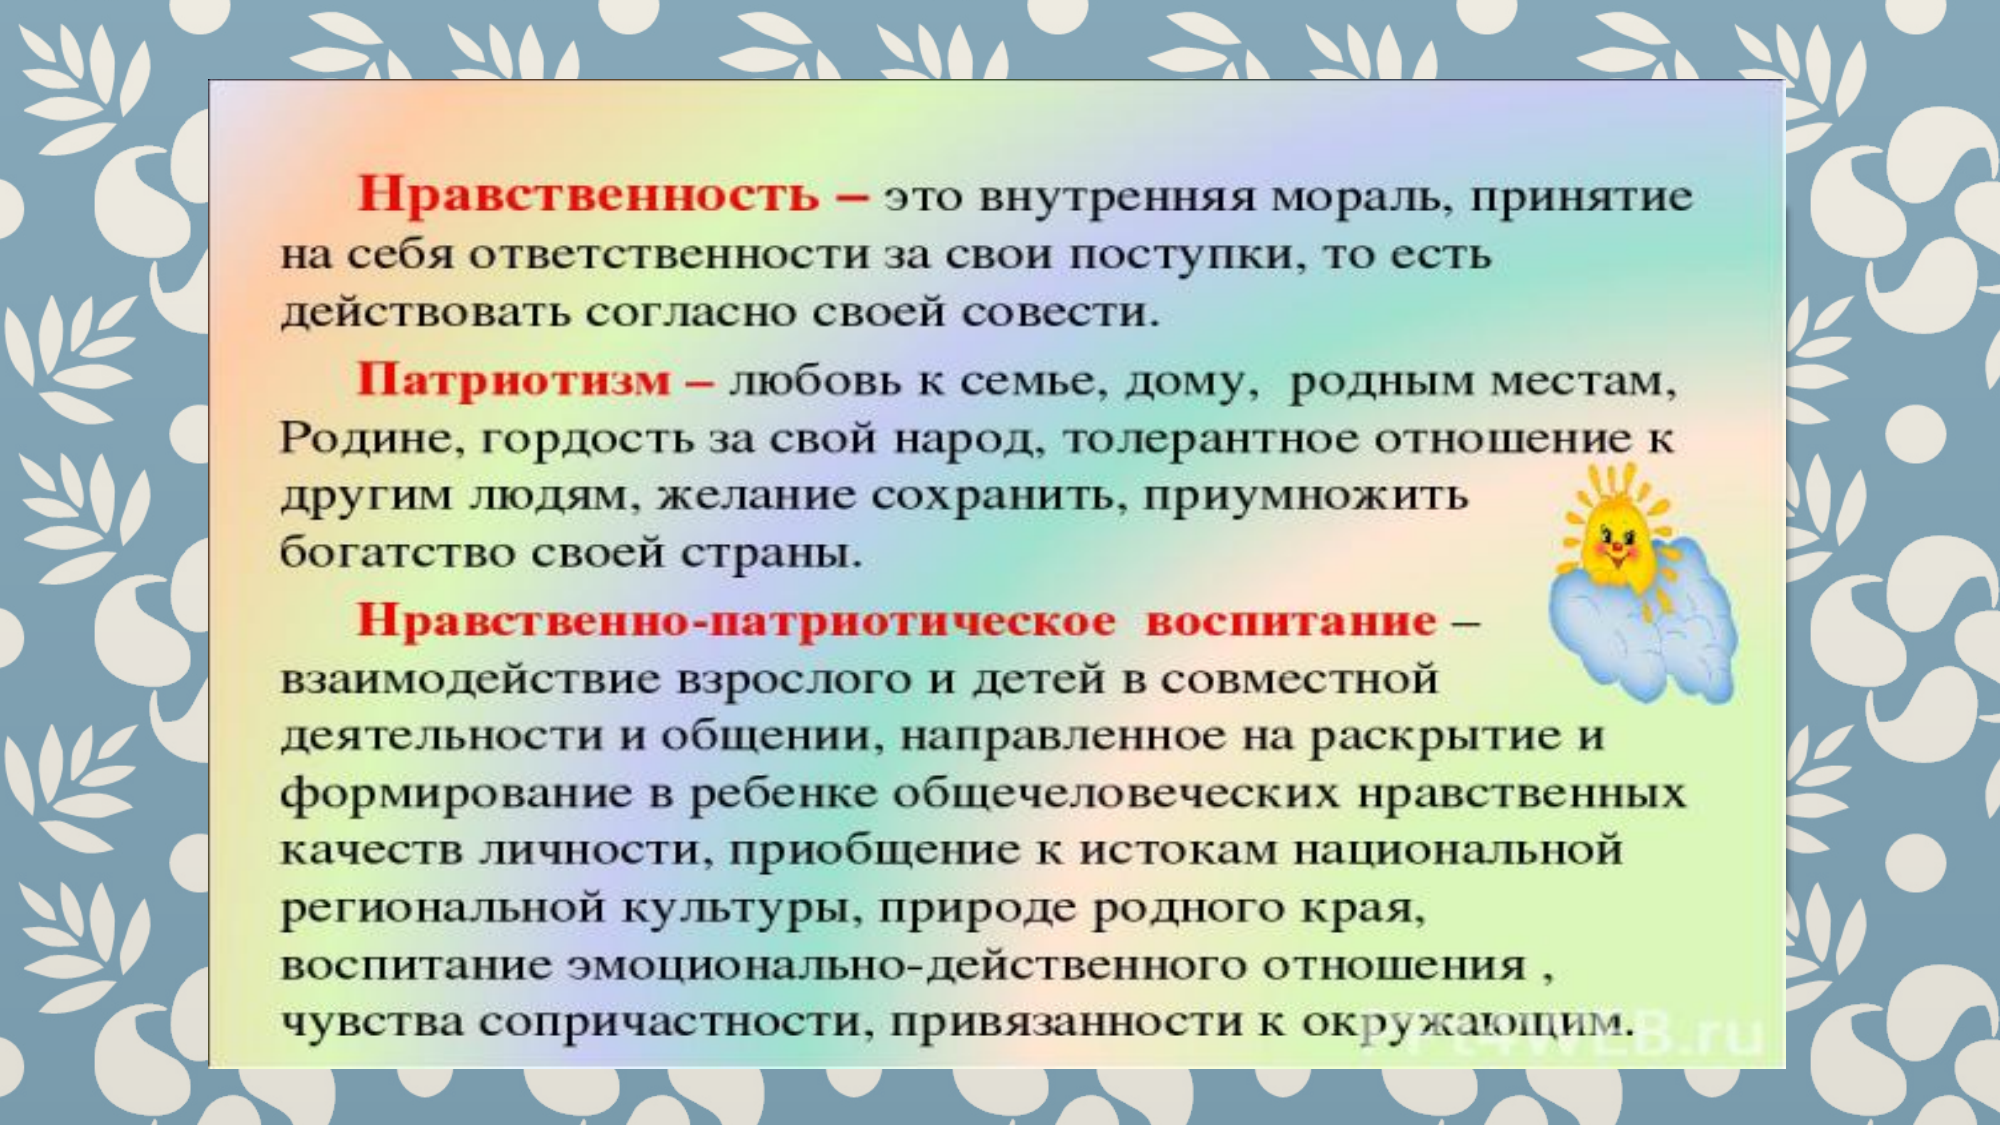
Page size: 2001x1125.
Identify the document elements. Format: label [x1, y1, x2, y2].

picture [208, 79, 1786, 1069]
